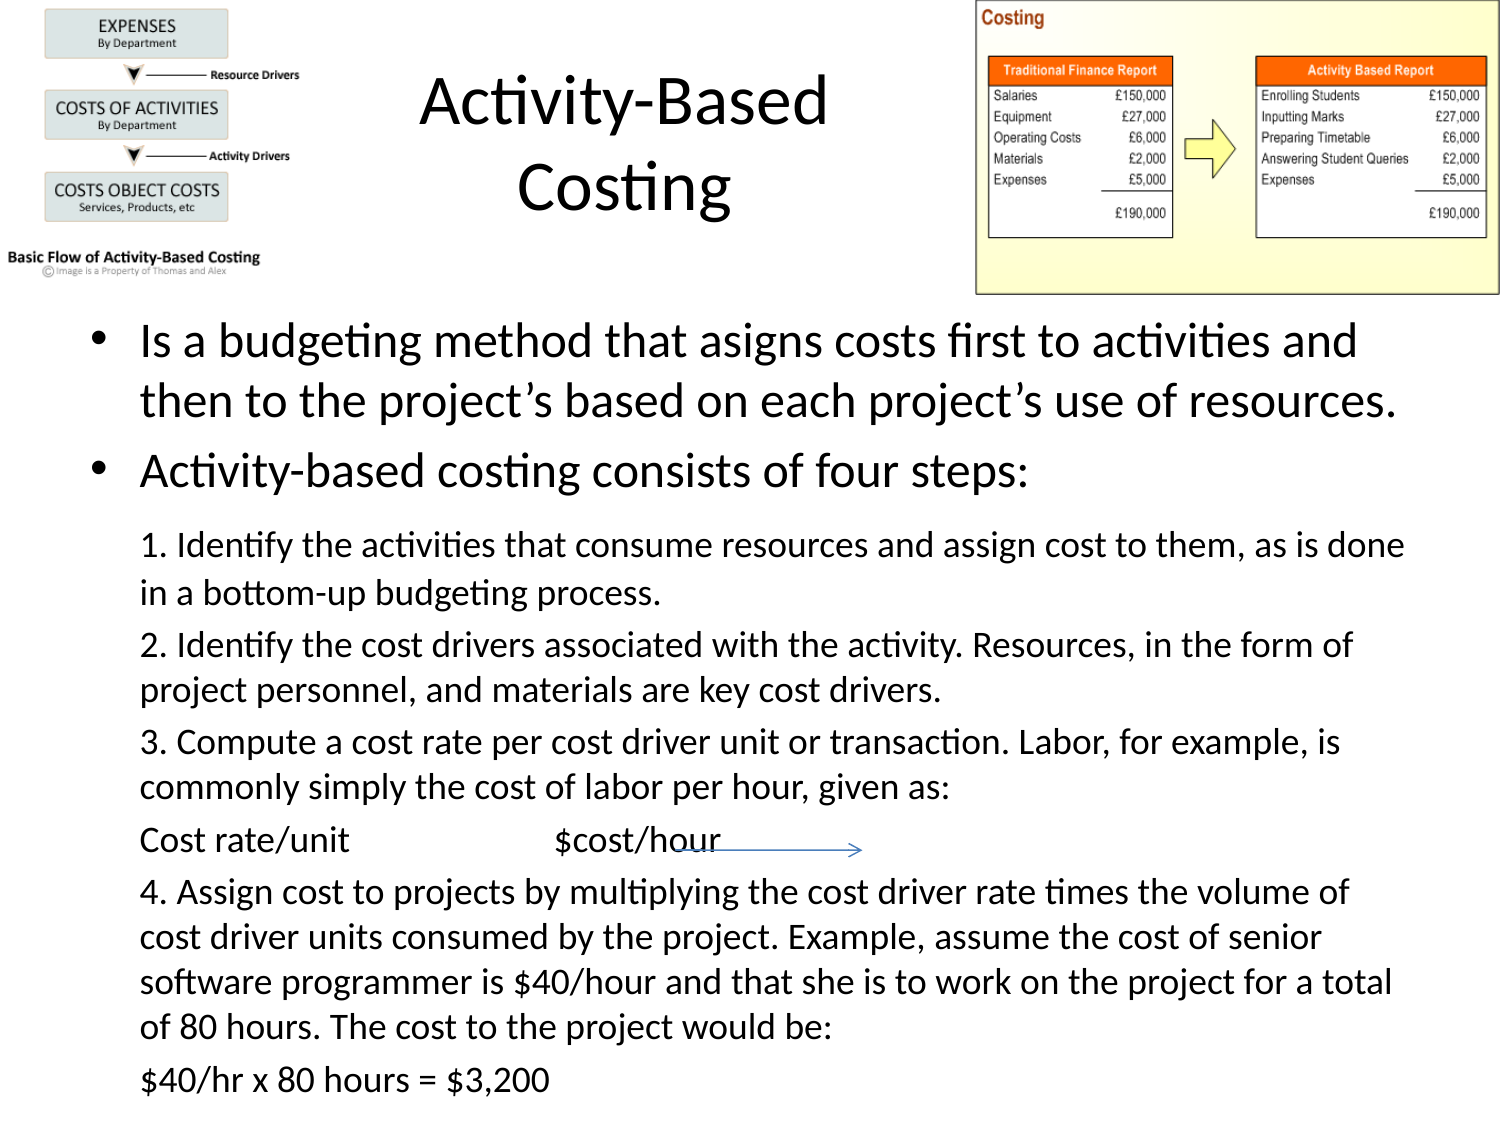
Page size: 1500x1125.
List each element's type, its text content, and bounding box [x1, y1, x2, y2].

picture [974, 0, 1500, 295]
picture [0, 0, 307, 288]
table_cell 86,300.00 [677, 852, 854, 856]
title Activity-Based Costing [324, 45, 925, 233]
list Is a budgeting method that asigns costs first to activities and then to the project’s based on each project’s use of resources. Activity-based costing consists of four steps: 1. Identify the activities that consume resources and assign cost to them, as is done in a bottom-up budgeting process. 2. Identify the cost drivers associated with the activity. Resources, in the form of project personnel, and materials are key cost drivers. 3. Compute a cost rate per cost driver unit or transaction. Labor, for example, is commonly simply the cost of labor per hour, given as: Cost rate/unit $cost/hour 4. Assign cost to projects by multiplying the cost driver rate times the volume of cost driver units consumed by the project. Example, assume the cost of senior software programmer is $40/hour and that she is to work on the project for a total of 80 hours. The cost to the project would be: $40/hr x 80 hours = $3,200 [75, 299, 1425, 1125]
